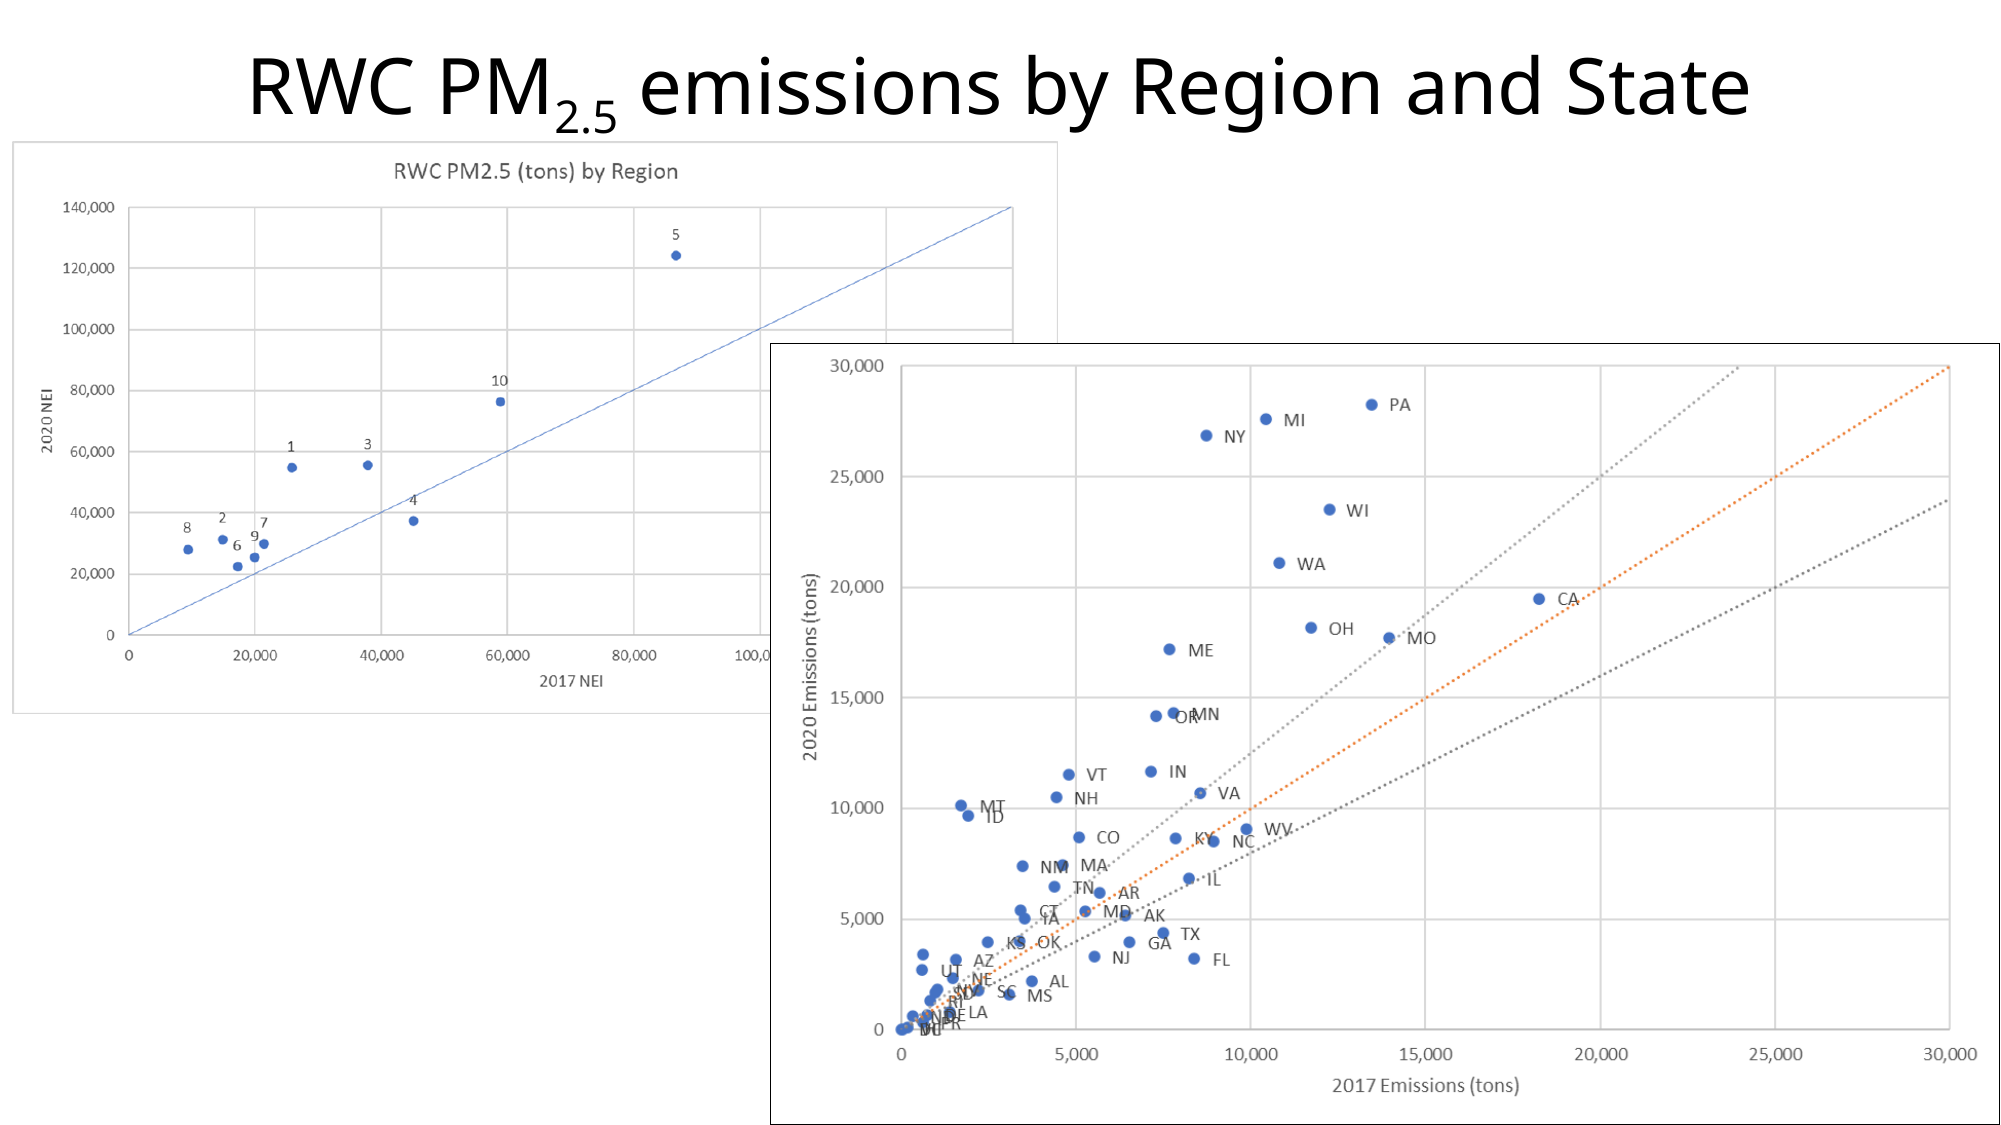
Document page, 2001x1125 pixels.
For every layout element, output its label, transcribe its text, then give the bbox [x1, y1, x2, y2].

picture [12, 141, 2000, 1125]
title RWC PM2.5 emissions by Region and State [137, 0, 1863, 172]
